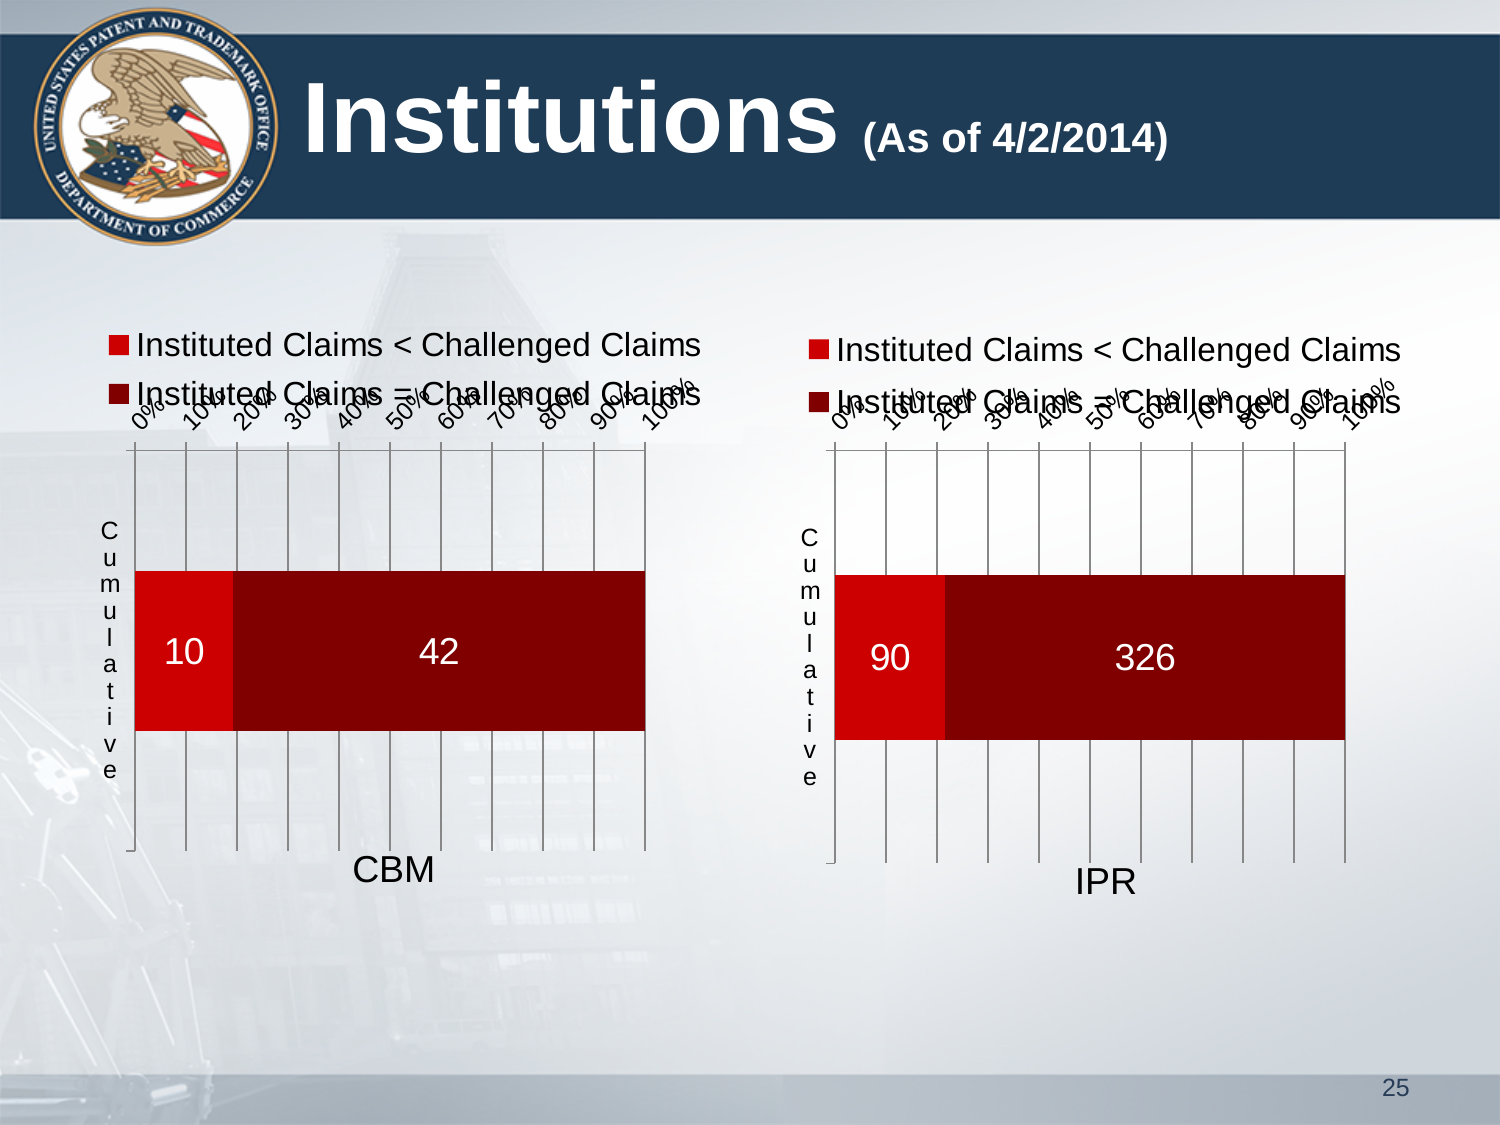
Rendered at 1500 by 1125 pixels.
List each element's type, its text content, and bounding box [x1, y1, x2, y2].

chart [87, 299, 713, 863]
text_box CBM [237, 872, 551, 898]
title Institutions (As of 4/2/2014) [287, 62, 1463, 213]
picture [0, 0, 1500, 1125]
slide_number 25 [1074, 1042, 1425, 1103]
text_box IPR [949, 885, 1263, 910]
chart [787, 299, 1413, 876]
